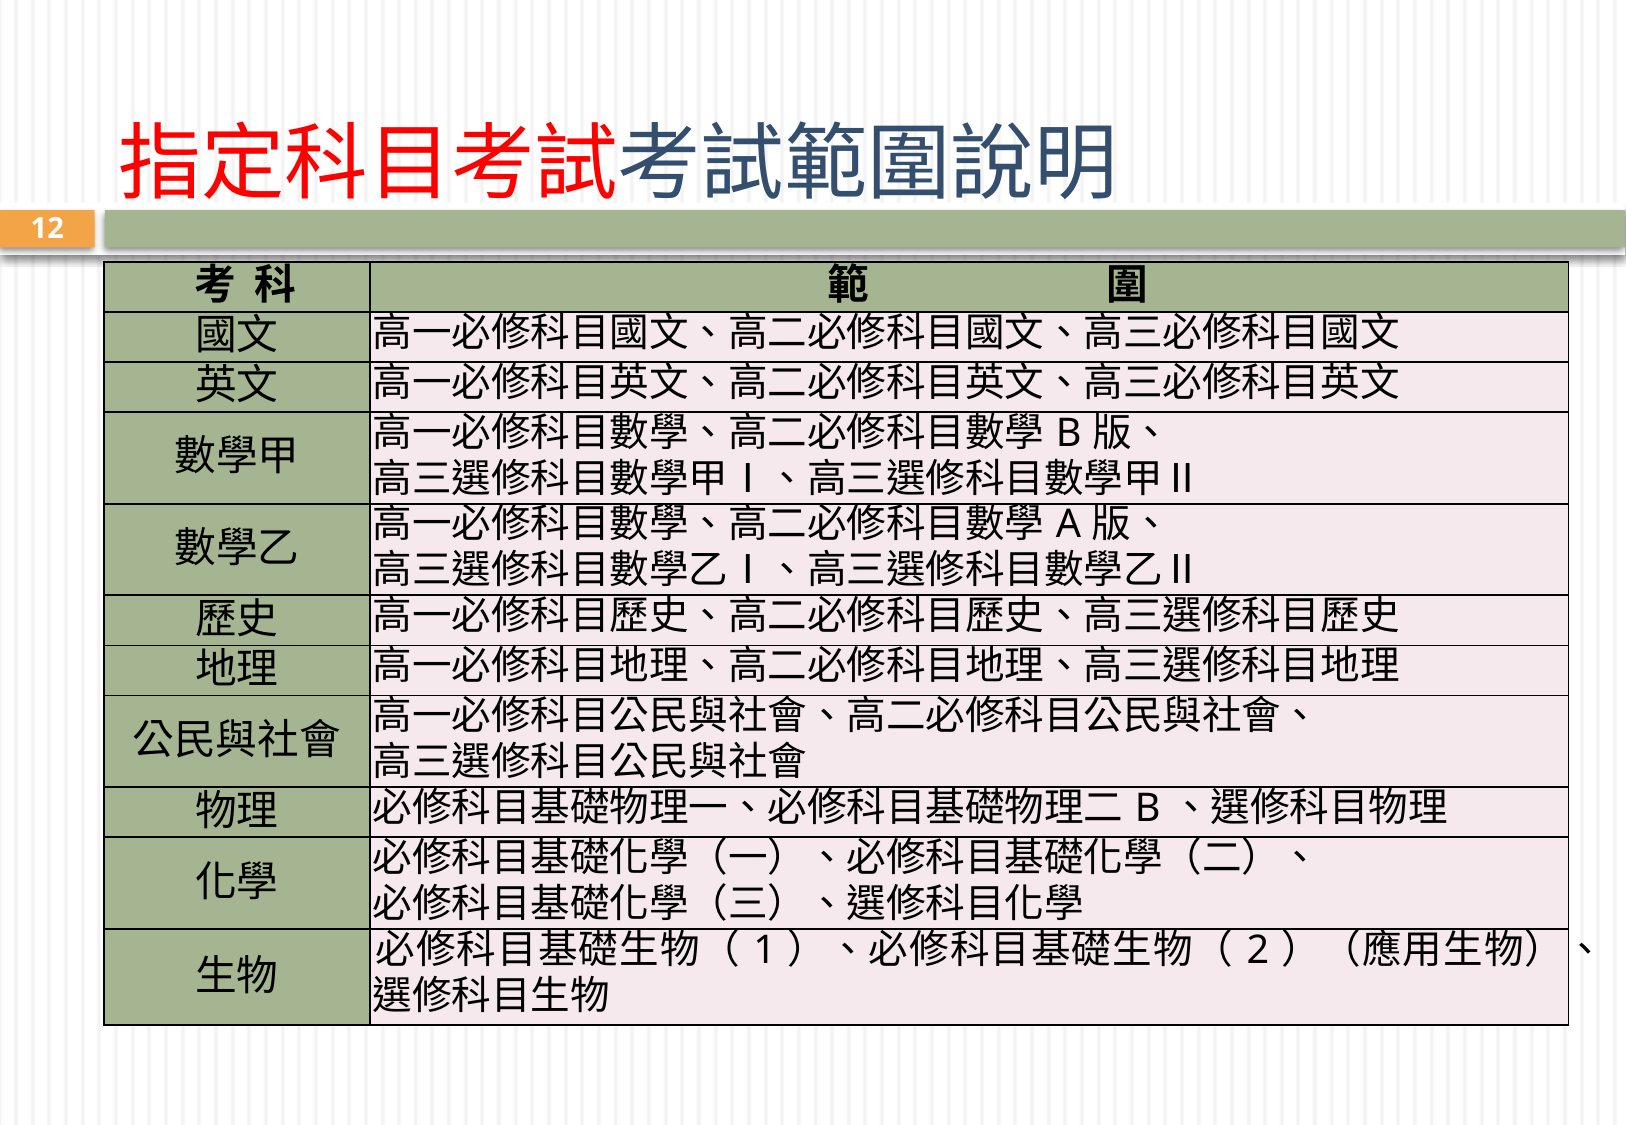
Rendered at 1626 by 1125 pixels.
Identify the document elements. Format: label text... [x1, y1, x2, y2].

table_cell 高一必修科目英文、高二必修科目英文、高三必修科目英文 [371, 363, 1568, 411]
table_cell 高一必修科目歷史、高二必修科目歷史、高三選修科目歷史 [371, 596, 1568, 645]
table_cell 必修科目基礎物理一、必修科目基礎物理二B、選修科目物理 [371, 788, 1568, 836]
table_header 範 圍 [371, 263, 1568, 311]
table_cell 數學甲 [105, 413, 369, 503]
table_cell 數學乙 [105, 505, 369, 594]
table_cell 必修科目基礎化學（一）、必修科目基礎化學（二）、 必修科目基礎化學（三）、選修科目化學 [371, 838, 1568, 928]
table_cell 化學 [105, 838, 369, 928]
table_cell 高一必修科目國文、高二必修科目國文、高三必修科目國文 [371, 313, 1568, 361]
table_cell 生物 [105, 930, 369, 1024]
table_cell 歷史 [105, 596, 369, 645]
table_cell 國文 [105, 313, 369, 361]
table_cell 物理 [105, 788, 369, 836]
table_cell 公民與社會 [105, 696, 369, 786]
table_cell 高一必修科目數學、高二必修科目數學B版、 高三選修科目數學甲Ⅰ、高三選修科目數學甲Ⅱ [371, 413, 1568, 503]
table_cell 高一必修科目數學、高二必修科目數學A版、 高三選修科目數學乙Ⅰ、高三選修科目數學乙Ⅱ [371, 505, 1568, 594]
table_cell 地理 [105, 646, 369, 695]
table_header 考 科 [105, 263, 369, 311]
table_cell 必修科目基礎生物（1）、必修科目基礎生物（2）（應用生物）、選修科目生物 [371, 930, 1568, 1024]
table_cell 英文 [105, 363, 369, 411]
table_cell 高一必修科目地理、高二必修科目地理、高三選修科目地理 [371, 646, 1568, 695]
slide_number 12 [0, 208, 95, 249]
table_cell 高一必修科目公民與社會、高二必修科目公民與社會、 高三選修科目公民與社會 [371, 696, 1568, 786]
title 指定科目考試考試範圍說明 [103, 78, 1238, 241]
